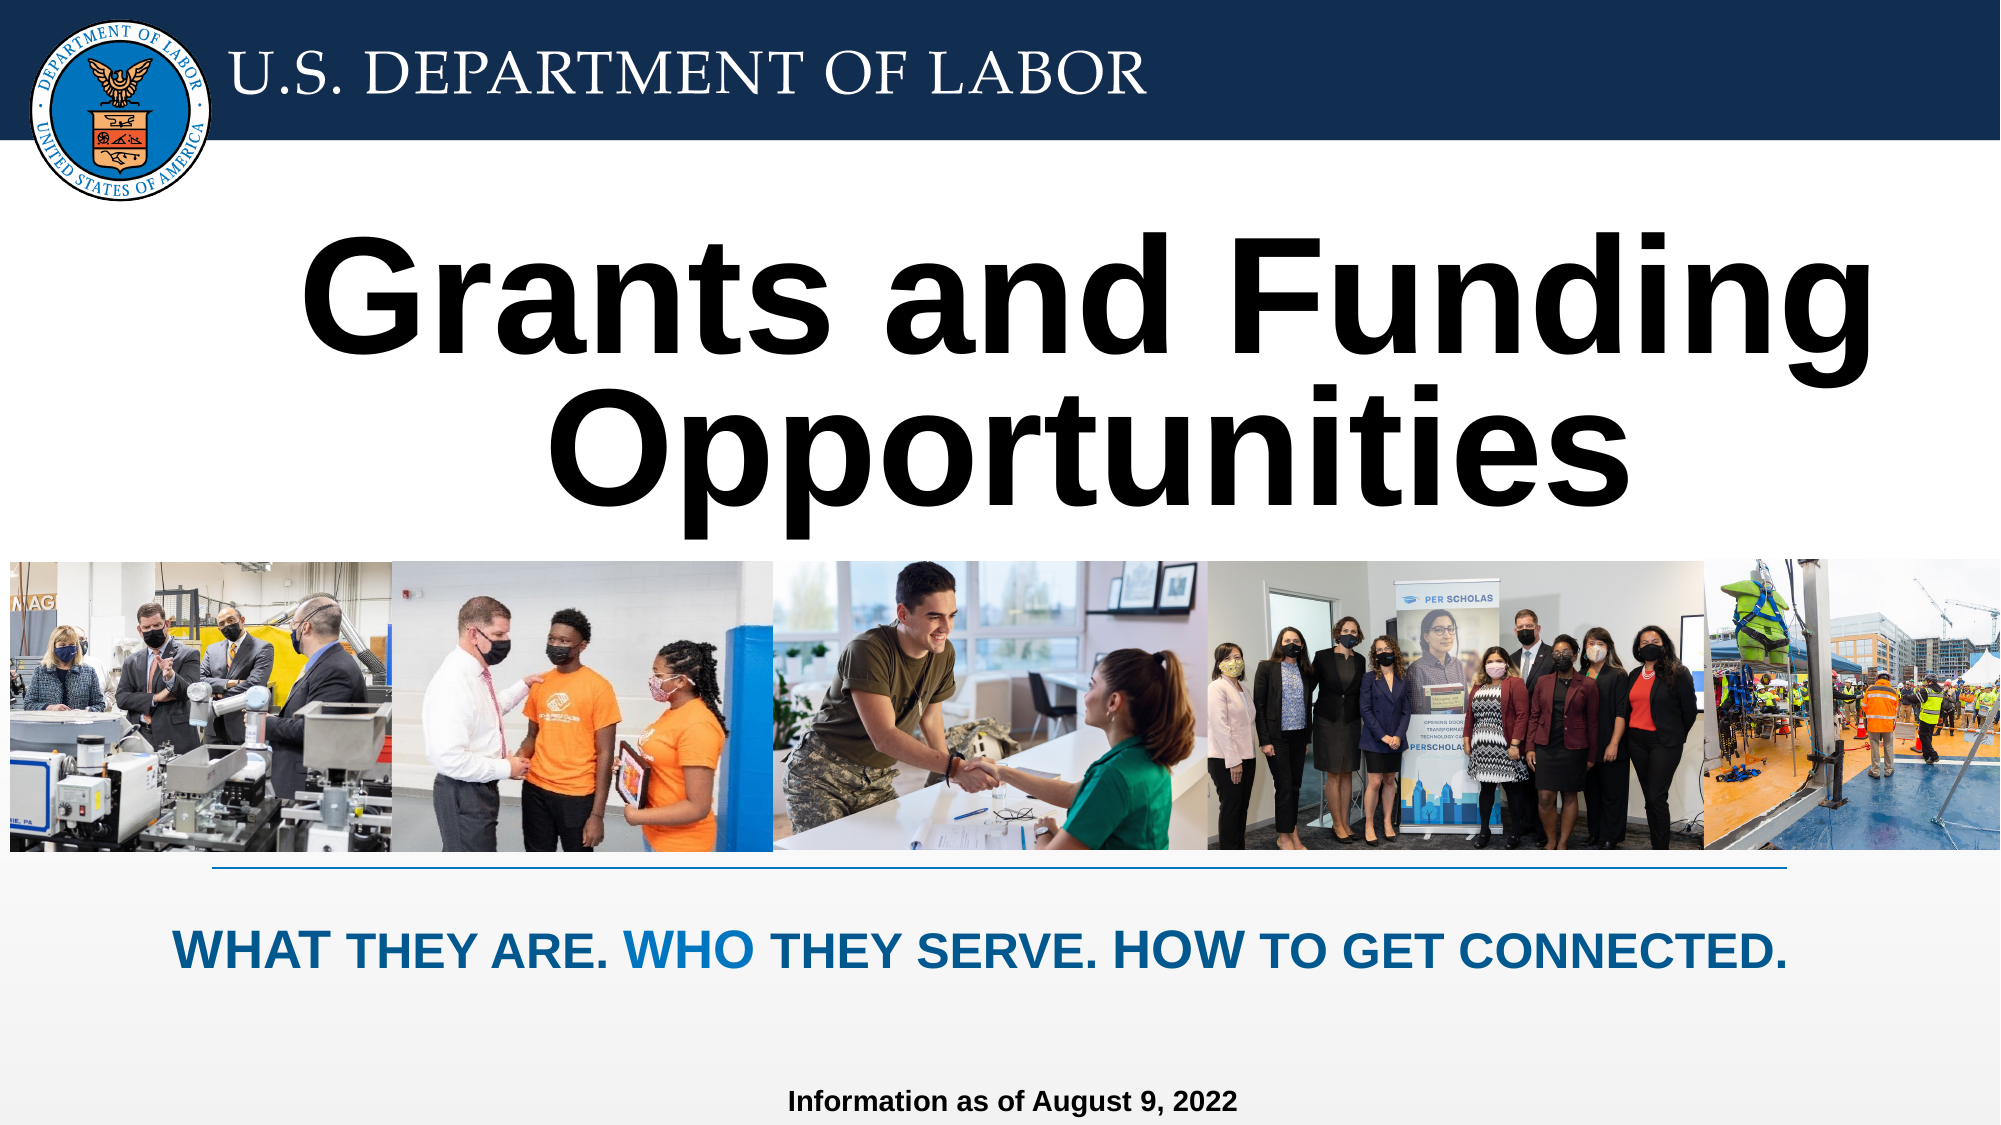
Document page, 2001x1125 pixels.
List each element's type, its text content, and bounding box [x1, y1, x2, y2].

title Grants and Funding Opportunities [212, 195, 1969, 544]
picture [0, 0, 2000, 1125]
subtitle WHAT THEY ARE. WHO THEY SERVE. HOW TO GET CONNECTED. [157, 914, 1852, 989]
text_box Information as of August 9, 2022 [773, 1074, 1372, 1125]
